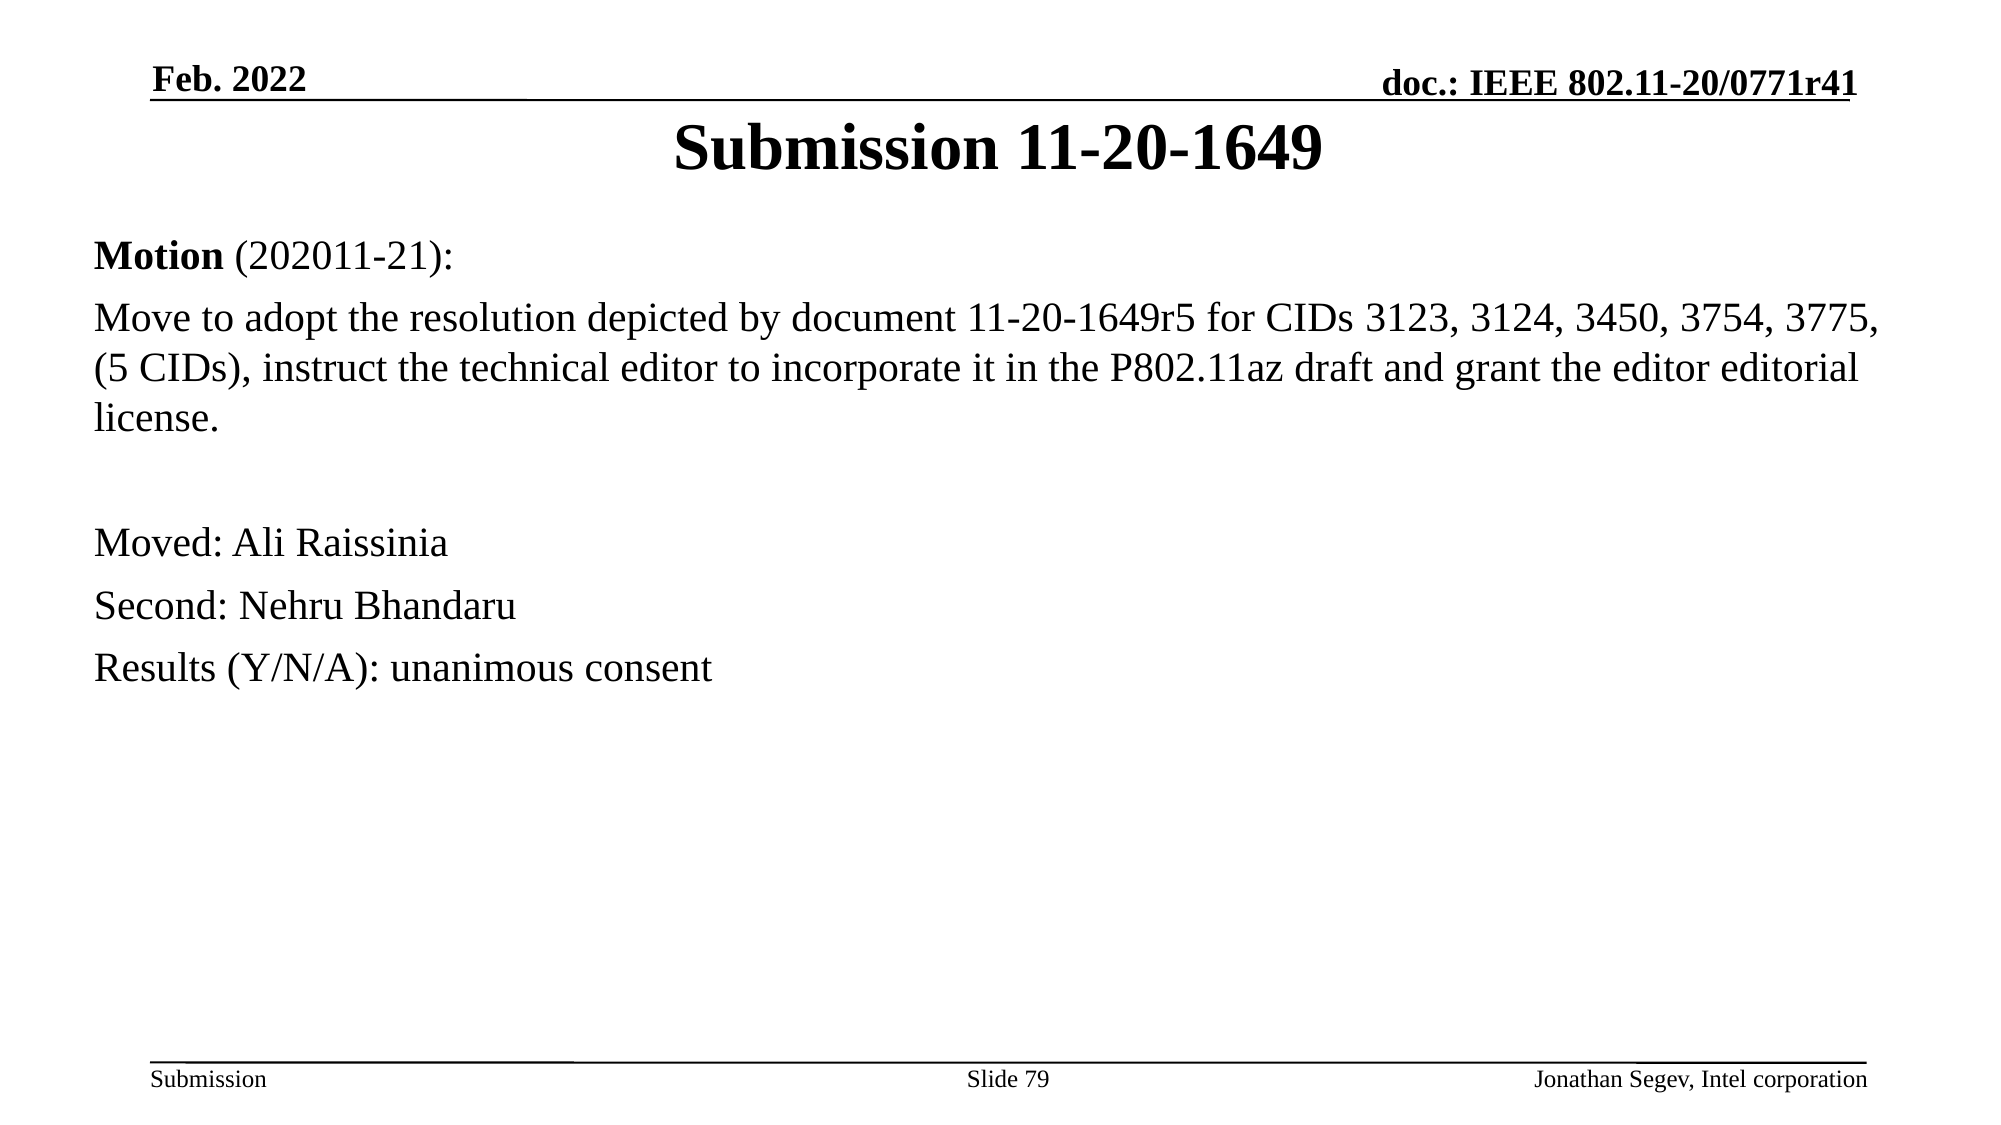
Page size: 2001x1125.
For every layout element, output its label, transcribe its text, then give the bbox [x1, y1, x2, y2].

list Motion (202011-21): Move to adopt the resolution depicted by document 11-20-1649r5 for CIDs 3123, 3124, 3450, 3754, 3775, (5 CIDs), instruct the technical editor to incorporate it in the P802.11az draft and grant the editor editorial license. Moved: Ali Raissinia Second: Nehru Bhandaru Results (Y/N/A): unanimous consent [78, 219, 1922, 1000]
footer Jonathan Segev, Intel corporation [1171, 1061, 1869, 1093]
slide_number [152, 54, 563, 100]
slide_number Slide 79 [950, 1061, 1067, 1123]
title Submission 11-20-1649 [149, 112, 1850, 173]
